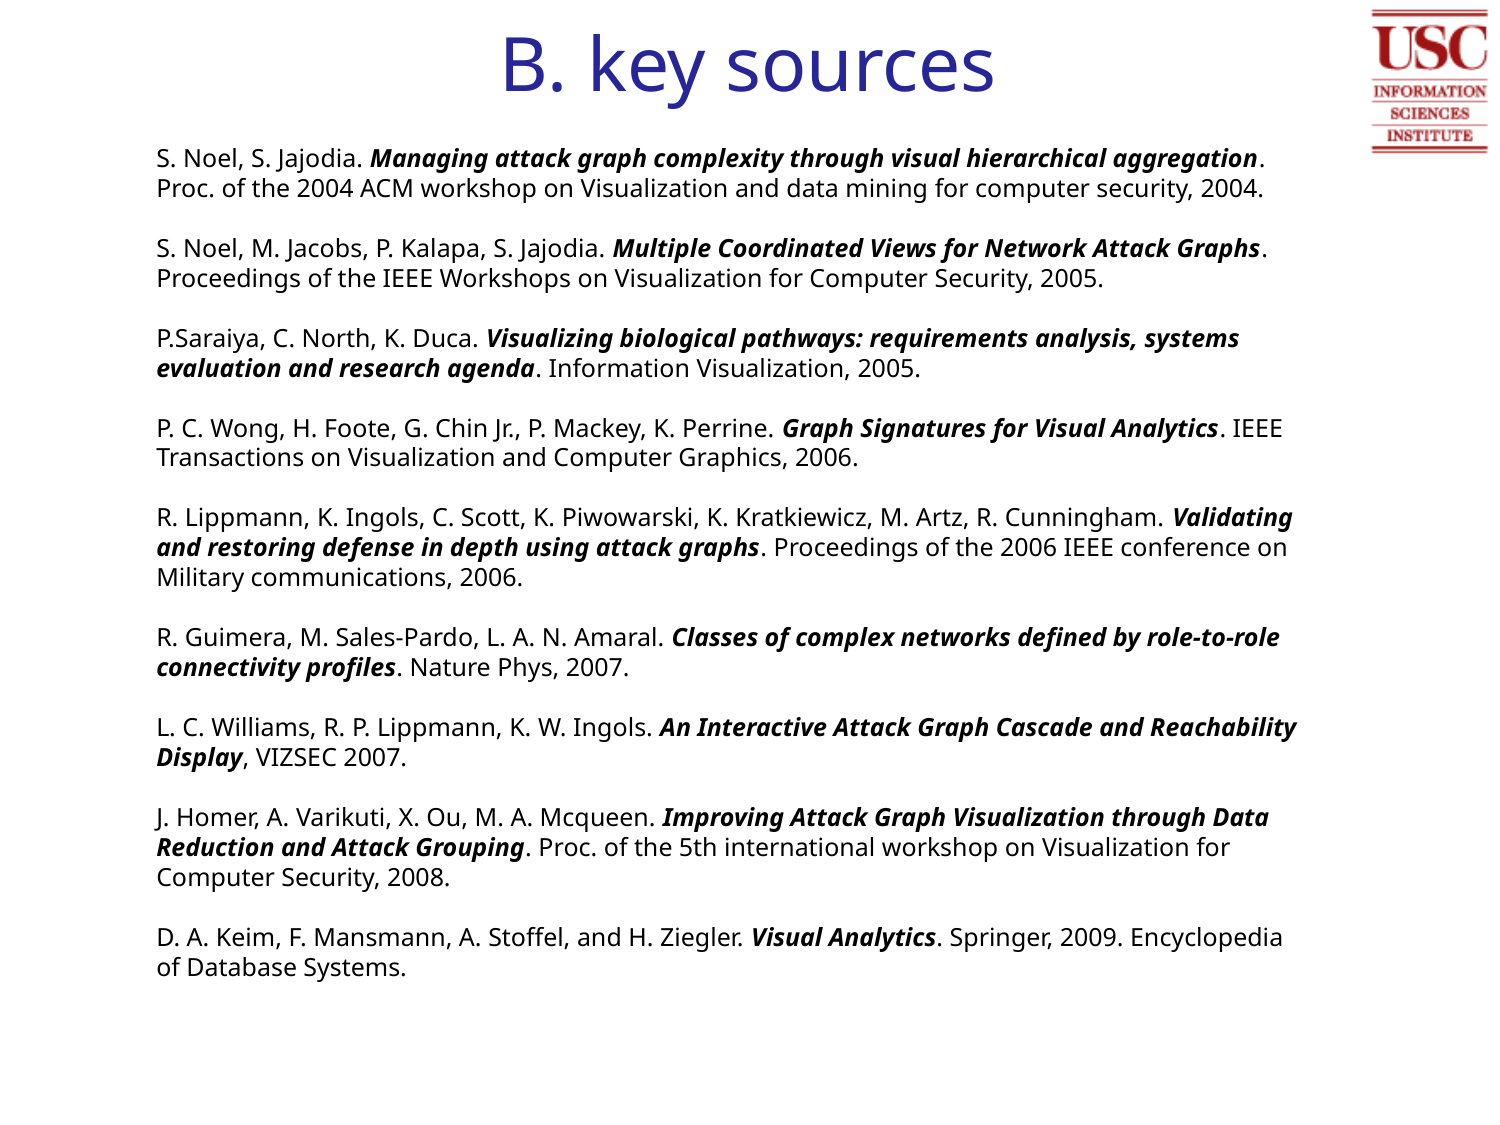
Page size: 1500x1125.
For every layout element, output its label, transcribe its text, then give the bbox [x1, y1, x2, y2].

text_box B. key sources [110, 0, 1386, 114]
text_box S. Noel, S. Jajodia. Managing attack graph complexity through visual hierarchical aggregation. Proc. of the 2004 ACM workshop on Visualization and data mining for computer security, 2004. S. Noel, M. Jacobs, P. Kalapa, S. Jajodia. Multiple Coordinated Views for Network Attack Graphs. Proceedings of the IEEE Workshops on Visualization for Computer Security, 2005. P.Saraiya, C. North, K. Duca. Visualizing biological pathways: requirements analysis, systems evaluation and research agenda. Information Visualization, 2005. P. C. Wong, H. Foote, G. Chin Jr., P. Mackey, K. Perrine. Graph Signatures for Visual Analytics. IEEE Transactions on Visualization and Computer Graphics, 2006. R. Lippmann, K. Ingols, C. Scott, K. Piwowarski, K. Kratkiewicz, M. Artz, R. Cunningham. Validating and restoring defense in depth using attack graphs. Proceedings of the 2006 IEEE conference on Military communications, 2006. R. Guimera, M. Sales-Pardo, L. A. N. Amaral. Classes of complex networks defined by role-to-role connectivity profiles. Nature Phys, 2007. L. C. Williams, R. P. Lippmann, K. W. Ingols. An Interactive Attack Graph Cascade and Reachability Display, VIZSEC 2007. J. Homer, A. Varikuti, X. Ou, M. A. Mcqueen. Improving Attack Graph Visualization through Data Reduction and Attack Grouping. Proc. of the 5th international workshop on Visualization for Computer Security, 2008. D. A. Keim, F. Mansmann, A. Stoffel, and H. Ziegler. Visual Analytics. Springer, 2009. Encyclopedia of Database Systems. [141, 135, 1313, 989]
picture [1366, 5, 1495, 160]
